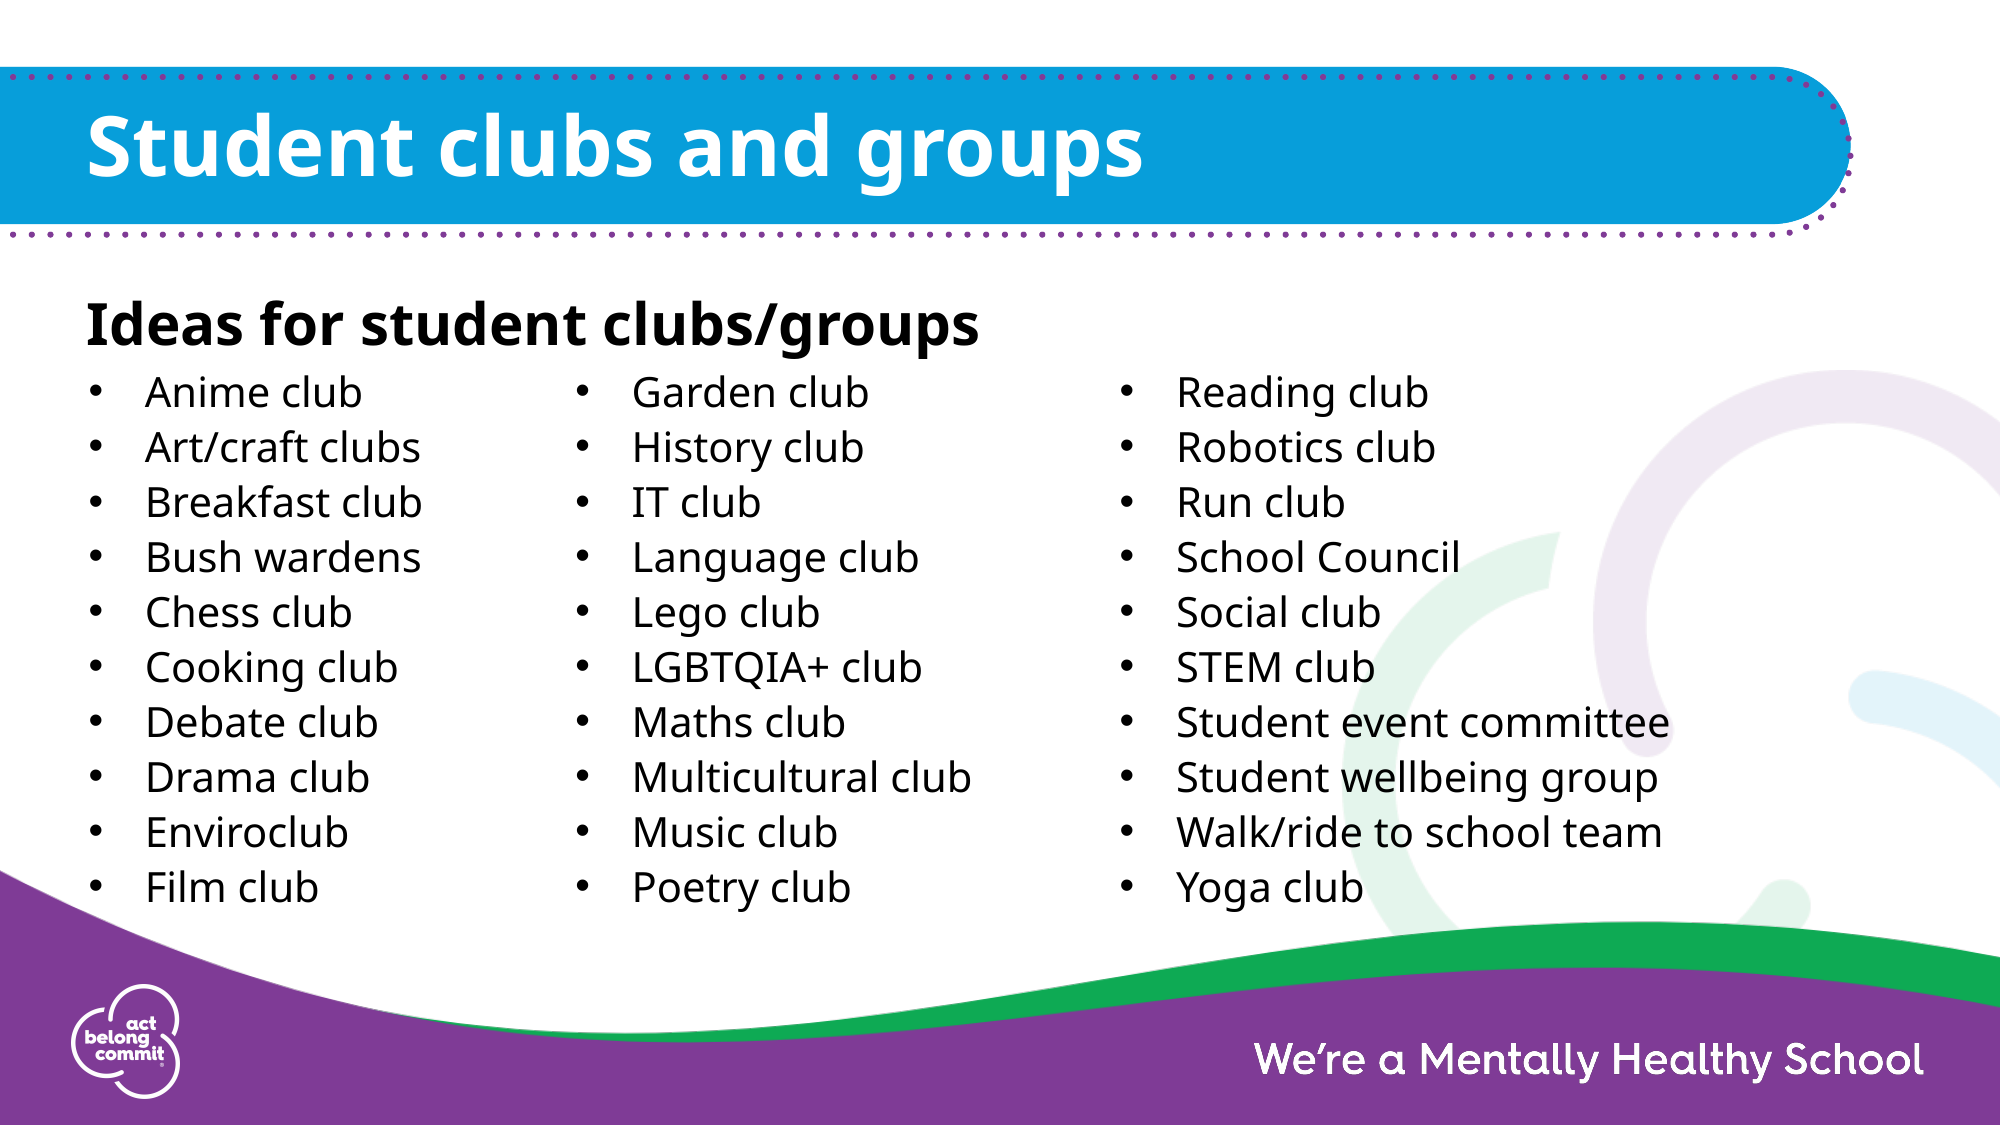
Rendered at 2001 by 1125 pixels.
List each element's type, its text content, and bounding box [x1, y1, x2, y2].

picture [1057, 130, 1098, 195]
picture [381, 121, 412, 176]
picture [175, 131, 216, 176]
picture [733, 130, 774, 175]
picture [512, 131, 553, 176]
picture [680, 130, 720, 176]
picture [859, 130, 901, 195]
text_box Reading club Robotics club Run club School Council Social club STEM club Student event committee Student wellbeing group Walk/ride to school team Yoga club [1104, 353, 1690, 848]
picture [948, 130, 991, 176]
text_box Anime club Art/craft clubs Breakfast club Bush wardens Chess club Cooking club Debate club Drama club Enviroclub Film club [73, 353, 459, 848]
picture [332, 130, 373, 175]
picture [227, 113, 269, 176]
picture [567, 113, 608, 176]
picture [1107, 130, 1141, 176]
picture [1003, 131, 1044, 176]
picture [0, 51, 1855, 249]
picture [0, 370, 2000, 1125]
text_box Ideas for student clubs/groups [71, 244, 1927, 365]
picture [785, 113, 827, 176]
picture [441, 130, 476, 176]
picture [617, 130, 651, 176]
picture [487, 113, 498, 175]
picture [90, 116, 128, 176]
text_box Garden club History club IT club Language club Lego club LGBTQIA+ club Maths club Multicultural club Music club Poetry club [560, 353, 1028, 848]
picture [915, 130, 943, 175]
picture [279, 130, 320, 176]
picture [134, 121, 165, 176]
